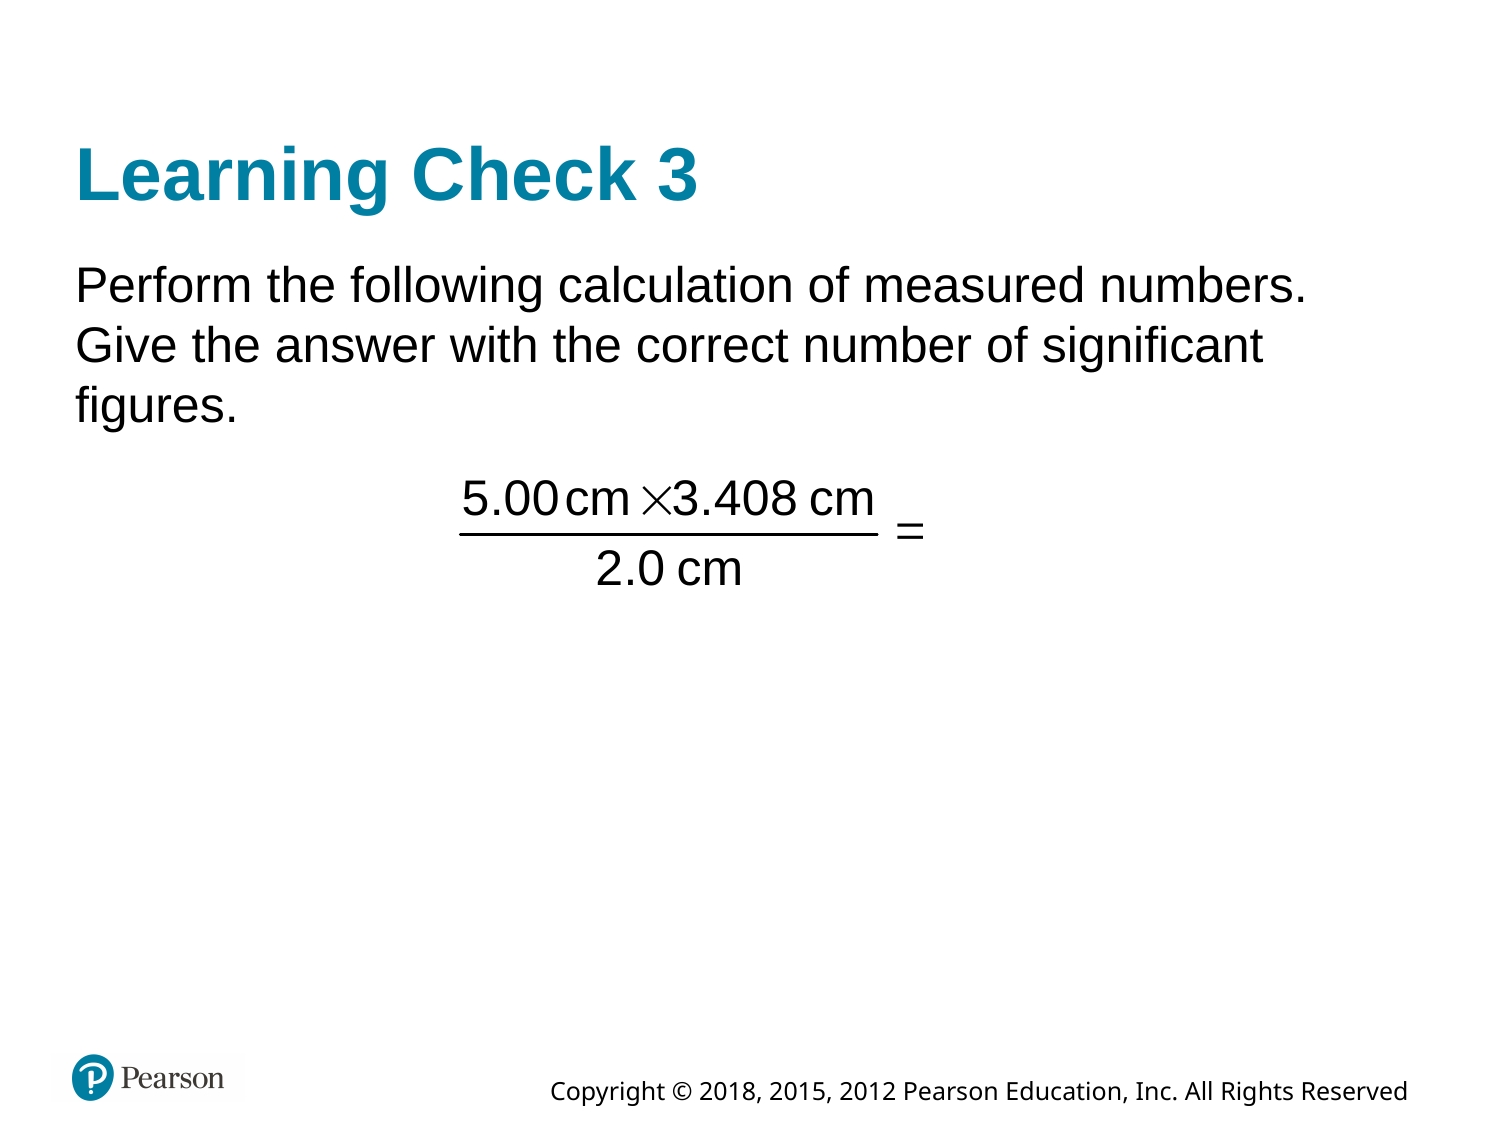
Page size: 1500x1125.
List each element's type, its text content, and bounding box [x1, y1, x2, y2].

list Perform the following calculation of measured numbers. Give the answer with the correct number of significant figures. [75, 252, 1425, 450]
picture [51, 1053, 245, 1102]
title Learning Check 3 [75, 35, 1425, 216]
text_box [455, 471, 923, 602]
